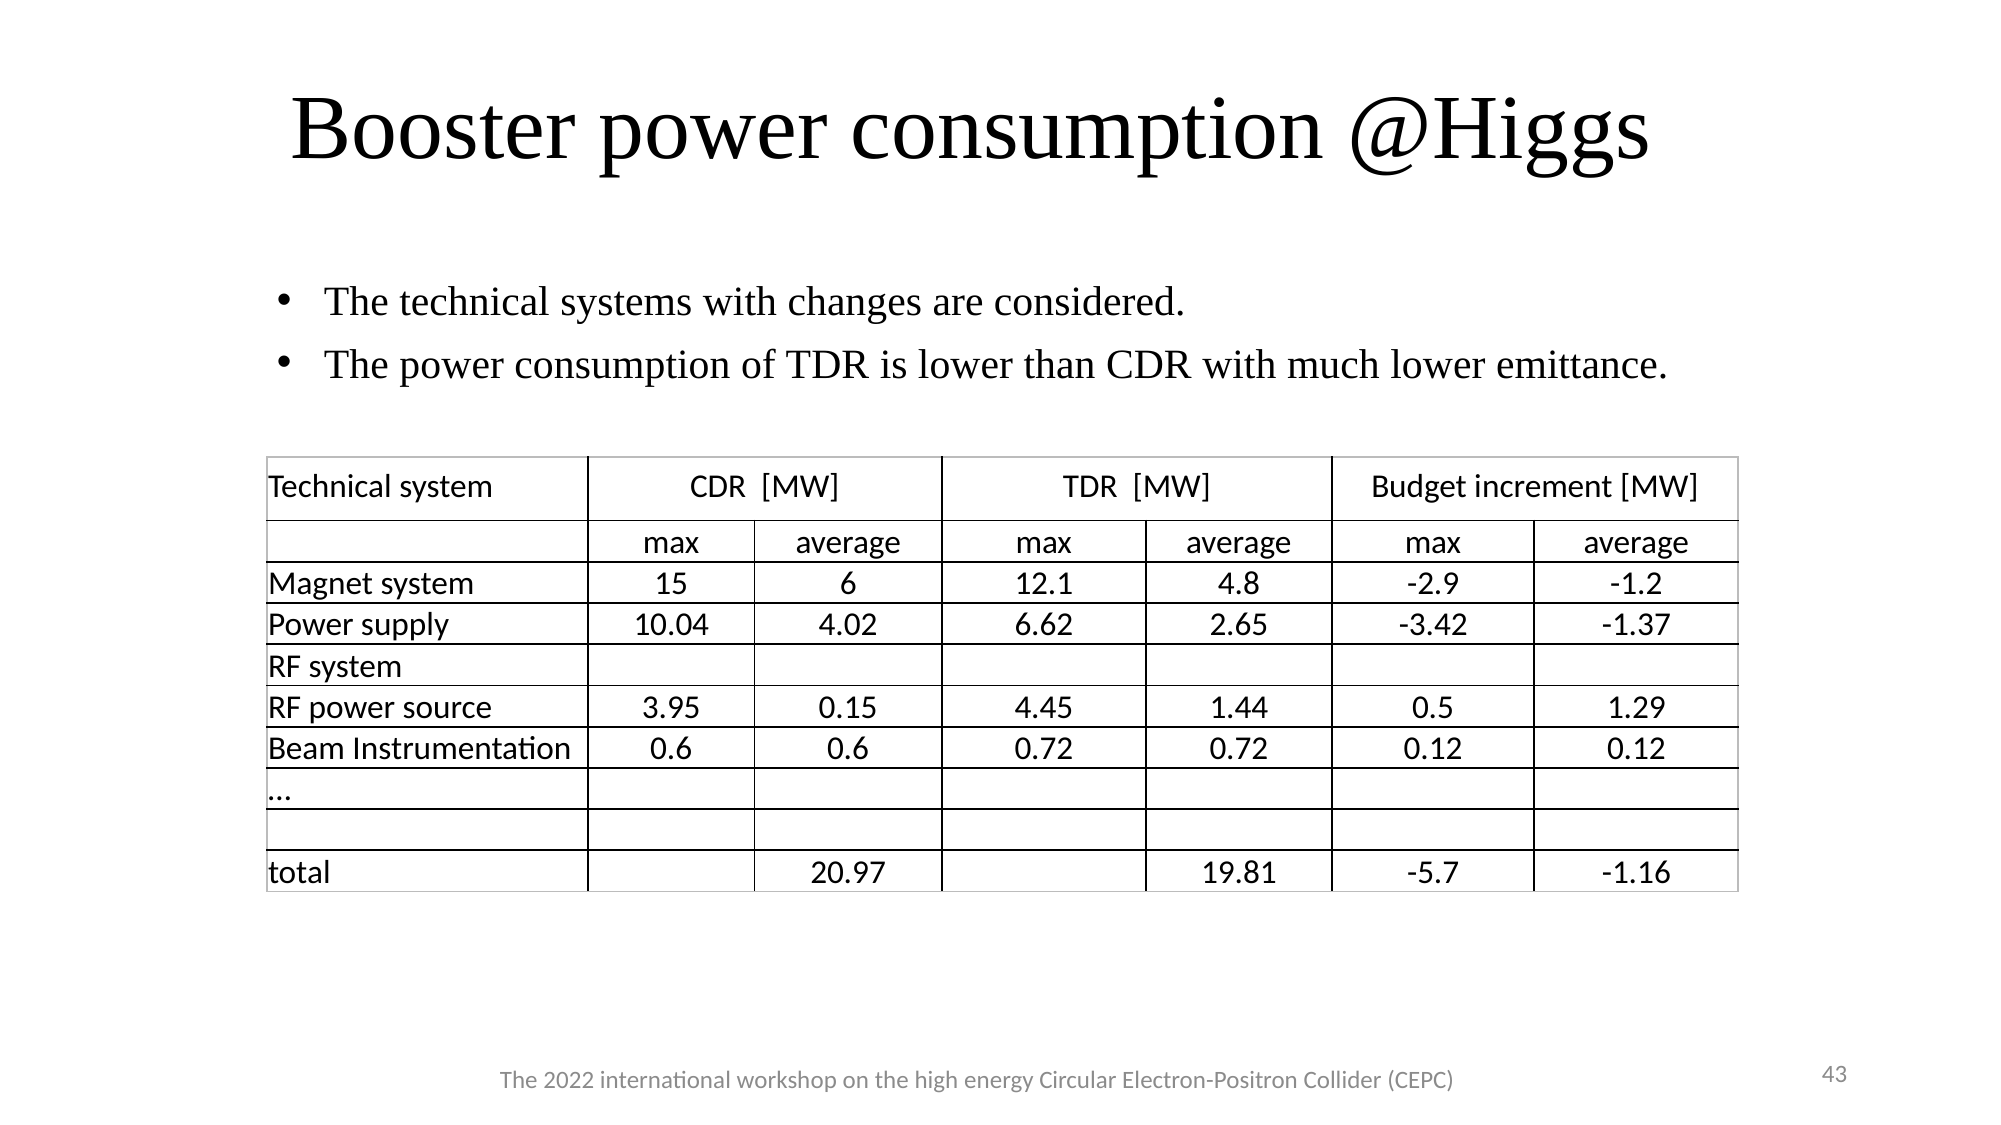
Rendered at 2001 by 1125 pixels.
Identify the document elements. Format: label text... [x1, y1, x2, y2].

table_cell total [268, 851, 587, 891]
table_cell [589, 769, 754, 808]
table_cell 6.62 [943, 604, 1145, 643]
table_cell RF power source [268, 686, 587, 726]
table_cell [755, 645, 941, 685]
table_cell -5.7 [1333, 851, 1533, 891]
table_cell 4.45 [943, 686, 1145, 726]
table_cell [943, 645, 1145, 685]
table_cell 6 [755, 563, 941, 602]
table_header CDR [MW] [589, 458, 941, 520]
table_cell [1333, 645, 1533, 685]
table_cell Magnet system [268, 563, 587, 602]
table_cell [943, 769, 1145, 808]
text_box The technical systems with changes are considered. The power consumption of TDR is lower than CDR with much lower emittance. [262, 266, 1871, 394]
table_cell -2.9 [1333, 563, 1533, 602]
table_cell 0.5 [1333, 686, 1533, 726]
table_header TDR [MW] [943, 458, 1331, 520]
table_cell 15 [589, 563, 754, 602]
table_cell [268, 810, 587, 849]
table_cell 0.6 [755, 728, 941, 767]
table_cell 0.72 [943, 728, 1145, 767]
table_cell [755, 769, 941, 808]
table_cell average [1147, 521, 1331, 561]
table_cell [1535, 645, 1737, 685]
table_cell 12.1 [943, 563, 1145, 602]
table_cell 0.72 [1147, 728, 1331, 767]
table_cell 4.8 [1147, 563, 1331, 602]
table_cell [1535, 810, 1737, 849]
table_cell [1535, 769, 1737, 808]
table_cell 4.02 [755, 604, 941, 643]
table_cell -1.2 [1535, 563, 1737, 602]
table_cell [943, 851, 1145, 891]
table_cell Power supply [268, 604, 587, 643]
table_cell [1147, 645, 1331, 685]
table_cell 1.44 [1147, 686, 1331, 726]
table_cell 19.81 [1147, 851, 1331, 891]
table_cell [589, 645, 754, 685]
table_cell max [589, 521, 754, 561]
table_cell [943, 810, 1145, 849]
table_cell -1.16 [1535, 851, 1737, 891]
table_cell [1333, 769, 1533, 808]
table_cell [1333, 810, 1533, 849]
table_cell 2.65 [1147, 604, 1331, 643]
table_cell [755, 810, 941, 849]
table_cell -1.37 [1535, 604, 1737, 643]
table_cell Beam Instrumentation [268, 728, 587, 767]
table_cell 0.12 [1333, 728, 1533, 767]
table_cell [589, 810, 754, 849]
table_cell max [1333, 521, 1533, 561]
table_cell RF system [268, 645, 587, 685]
table_cell [268, 521, 587, 561]
slide_number 43 [1412, 1042, 1863, 1103]
table_cell 0.12 [1535, 728, 1737, 767]
table_cell average [755, 521, 941, 561]
table_cell average [1535, 521, 1737, 561]
table_cell 1.29 [1535, 686, 1737, 726]
table_cell [589, 851, 754, 891]
table_cell 20.97 [755, 851, 941, 891]
table_cell … [268, 769, 587, 808]
table_cell 0.6 [589, 728, 754, 767]
table_cell max [943, 521, 1145, 561]
table_cell -3.42 [1333, 604, 1533, 643]
table_cell 0.15 [755, 686, 941, 726]
footer The 2022 international workshop on the high energy Circular Electron-Positron Collider (CEPC) [437, 1048, 1525, 1108]
table_header Budget increment [MW] [1333, 458, 1737, 520]
table_header Technical system [268, 458, 587, 520]
table_cell [1147, 769, 1331, 808]
title Booster power consumption @Higgs [109, 19, 1835, 238]
table_cell 3.95 [589, 686, 754, 726]
table_cell 10.04 [589, 604, 754, 643]
table_cell [1147, 810, 1331, 849]
